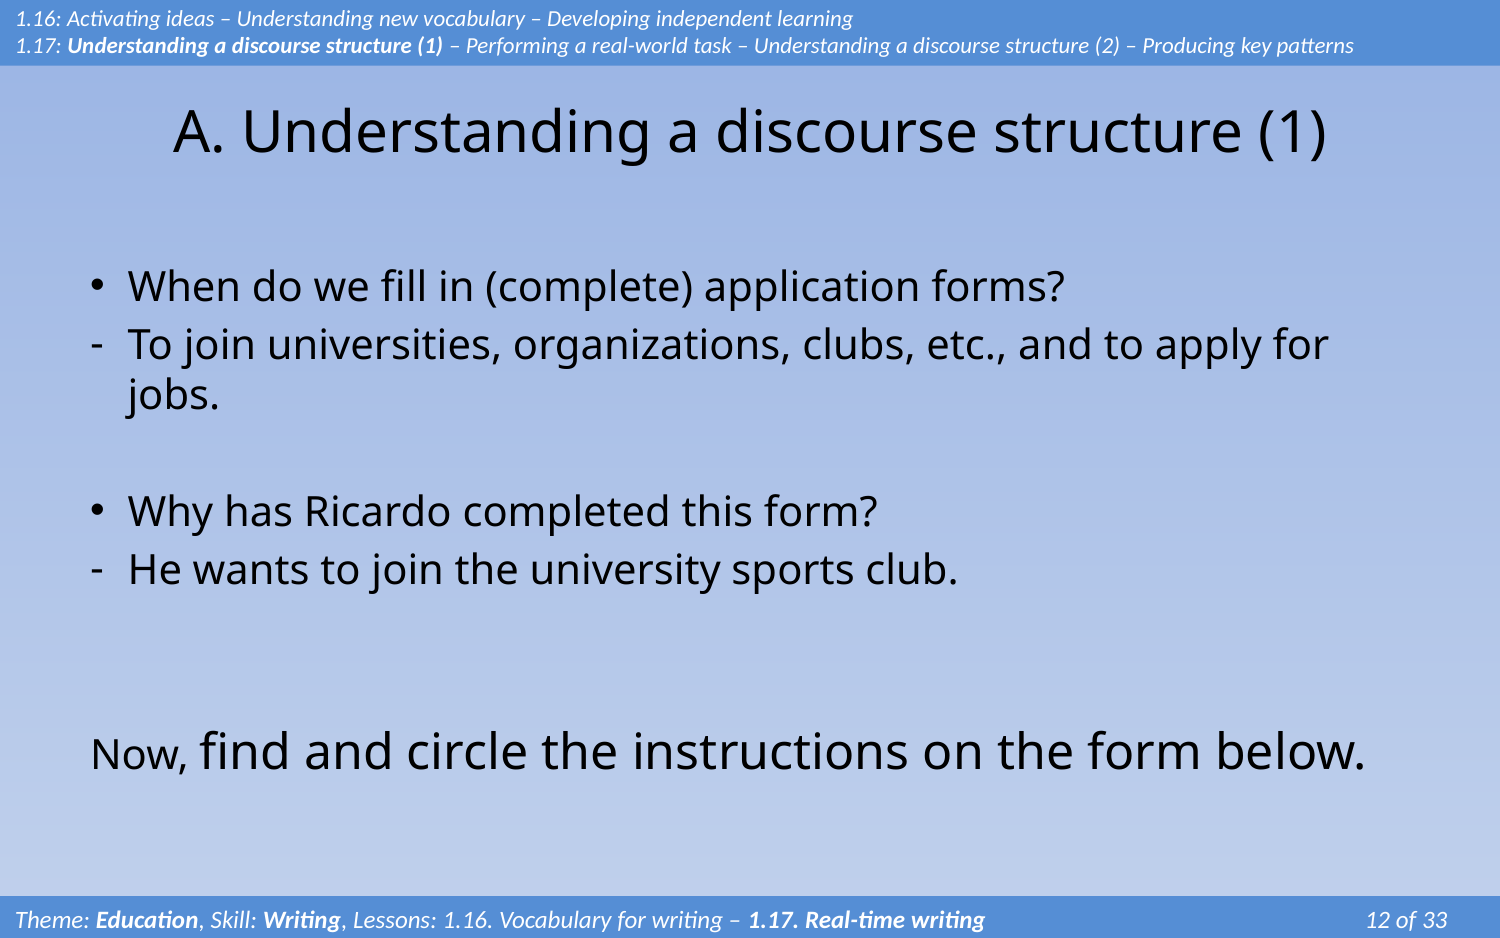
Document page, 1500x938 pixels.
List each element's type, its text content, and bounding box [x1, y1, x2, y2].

title A. Understanding a discourse structure (1) [112, 66, 1388, 193]
text_box 1.16: Activating ideas – Understanding new vocabulary – Developing independent learning 1.17: Understanding a discourse structure (1) – Performing a real-world task – Understanding a discourse structure (2) – Producing key patterns [0, 0, 1500, 66]
text_box Theme: Education, Skill: Writing, Lessons: 1.16. Vocabulary for writing – 1.17. Real-time writing 12 of 33 [0, 896, 1500, 938]
subtitle When do we fill in (complete) application forms? To join universities, organizations, clubs, etc., and to apply for jobs. Why has Ricardo completed this form? He wants to join the university sports club. Now, find and circle the instructions on the form below. [75, 193, 1425, 882]
